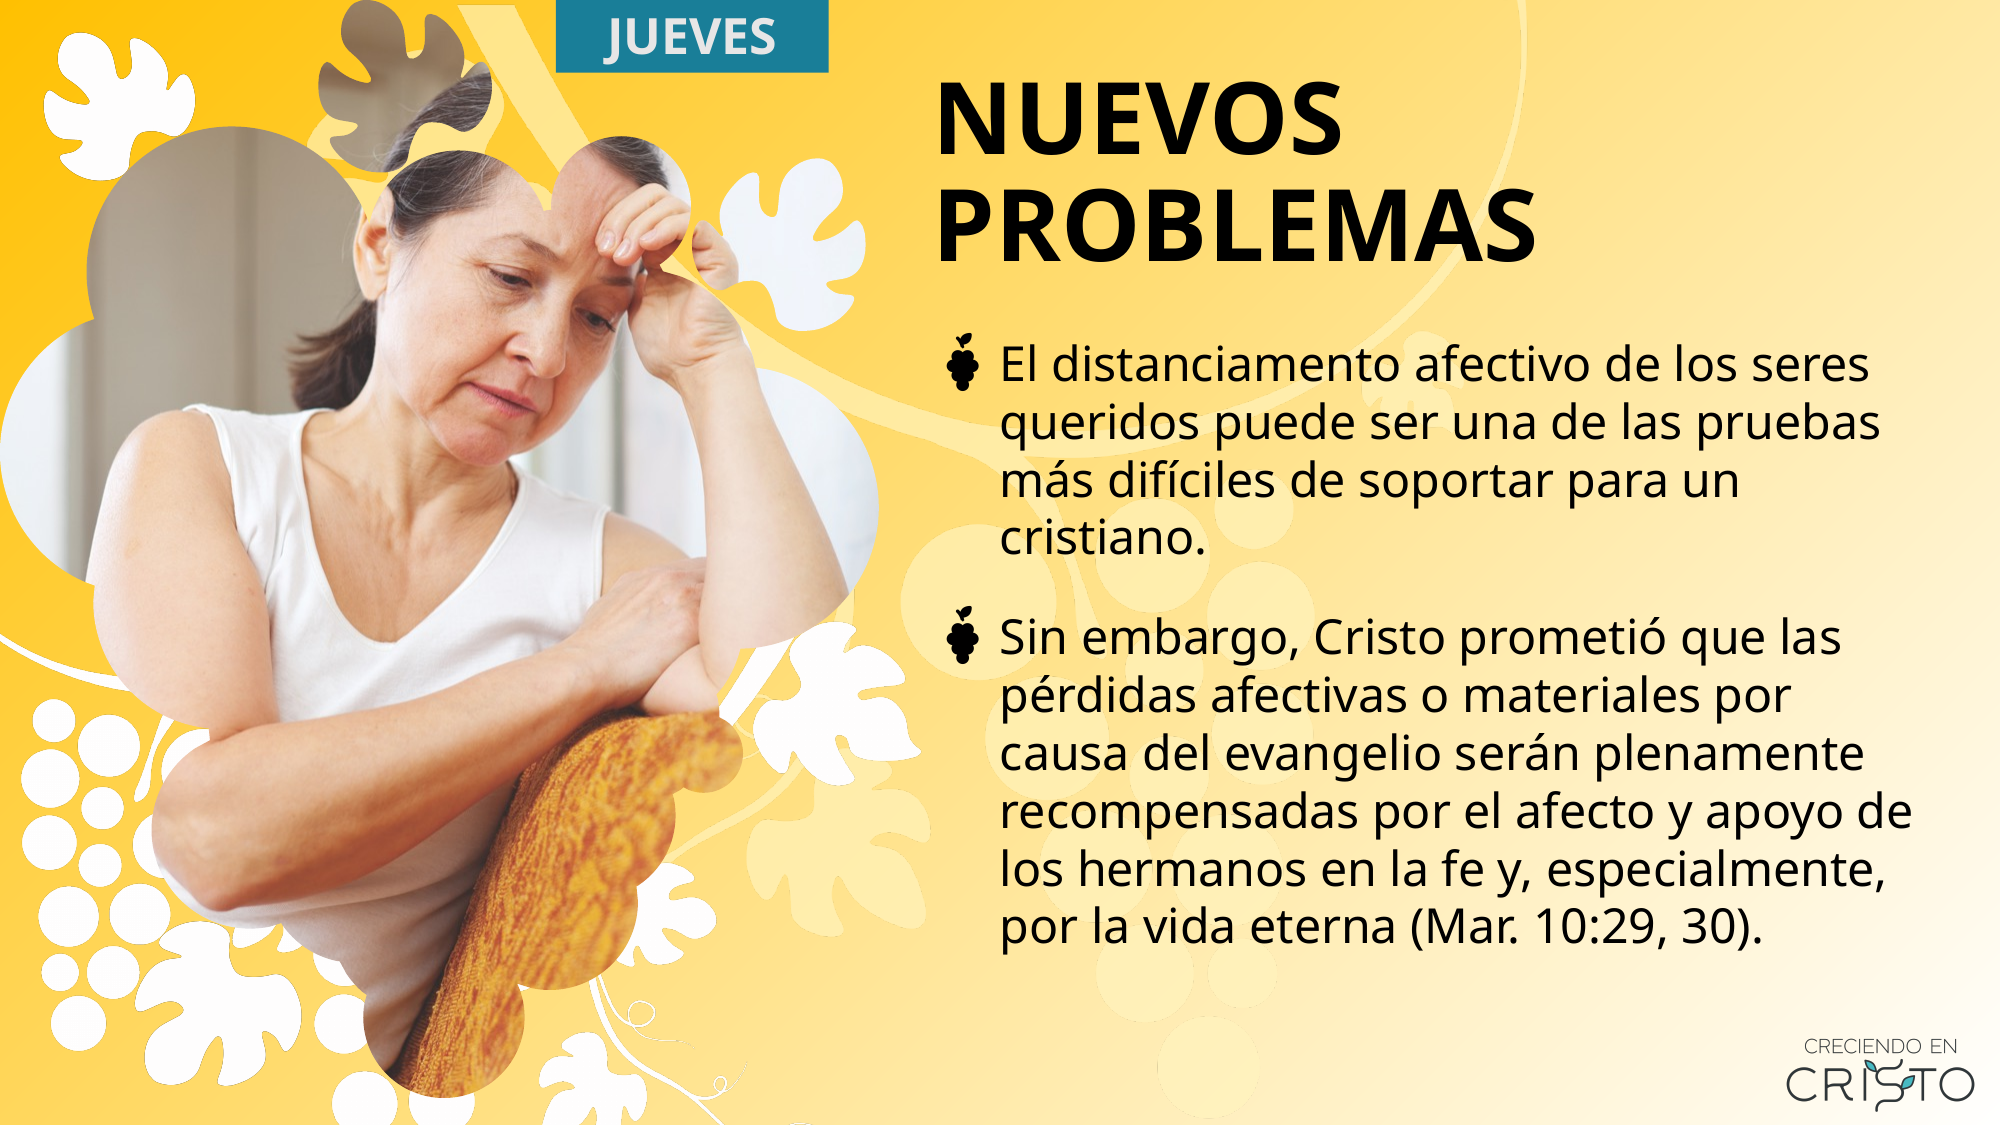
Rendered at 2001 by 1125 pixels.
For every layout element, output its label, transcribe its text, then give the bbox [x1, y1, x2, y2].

picture [0, 0, 1570, 1125]
picture [932, 604, 995, 666]
picture [1785, 1028, 1976, 1118]
picture [932, 331, 995, 393]
title NUEVOS PROBLEMAS [917, 59, 1943, 292]
list El distanciamento afectivo de los seres queridos puede ser una de las pruebas más difíciles de soportar para un cristiano. Sin embargo, Cristo prometió que las pérdidas afectivas o materiales por causa del evangelio serán plenamente recompensadas por el afecto y apoyo de los hermanos en la fe y, especialmente, por la vida eterna (Mar. 10:29, 30). [917, 325, 1943, 1015]
